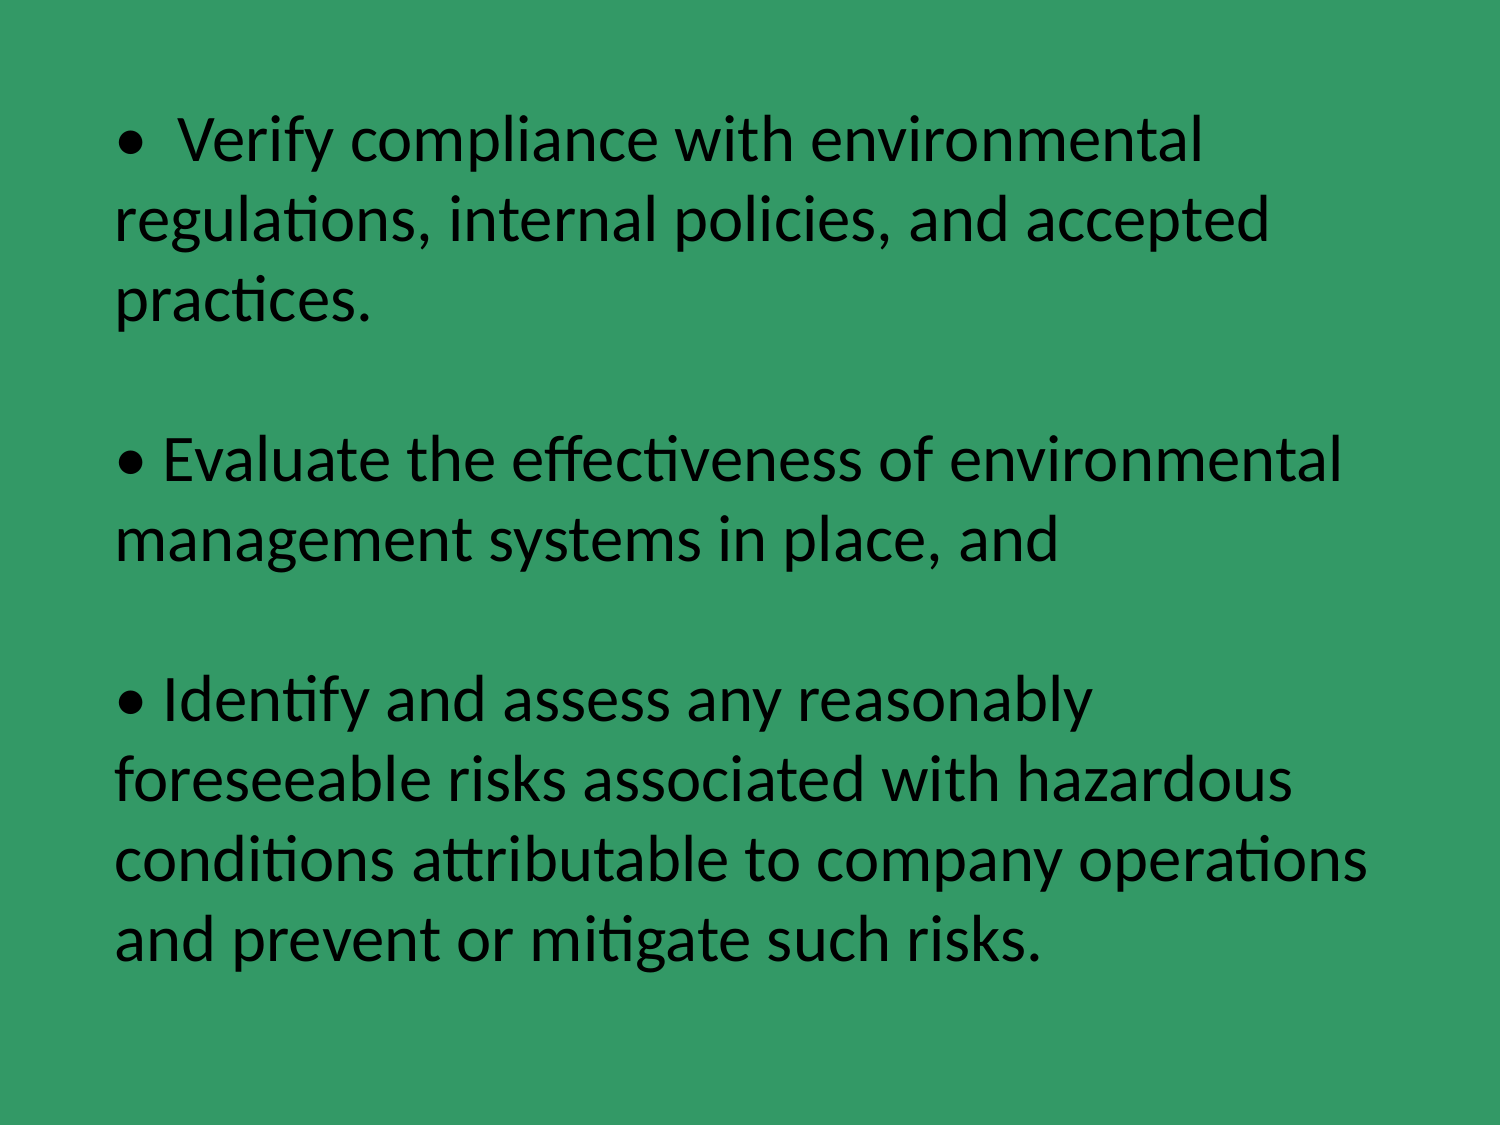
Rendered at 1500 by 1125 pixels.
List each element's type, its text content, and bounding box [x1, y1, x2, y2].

text_box • Verify compliance with environmental regulations, internal policies, and accepted practices. • Evaluate the effectiveness of environmental management systems in place, and • Identify and assess any reasonably foreseeable risks associated with hazardous conditions attributable to company operations and prevent or mitigate such risks. [99, 87, 1388, 982]
